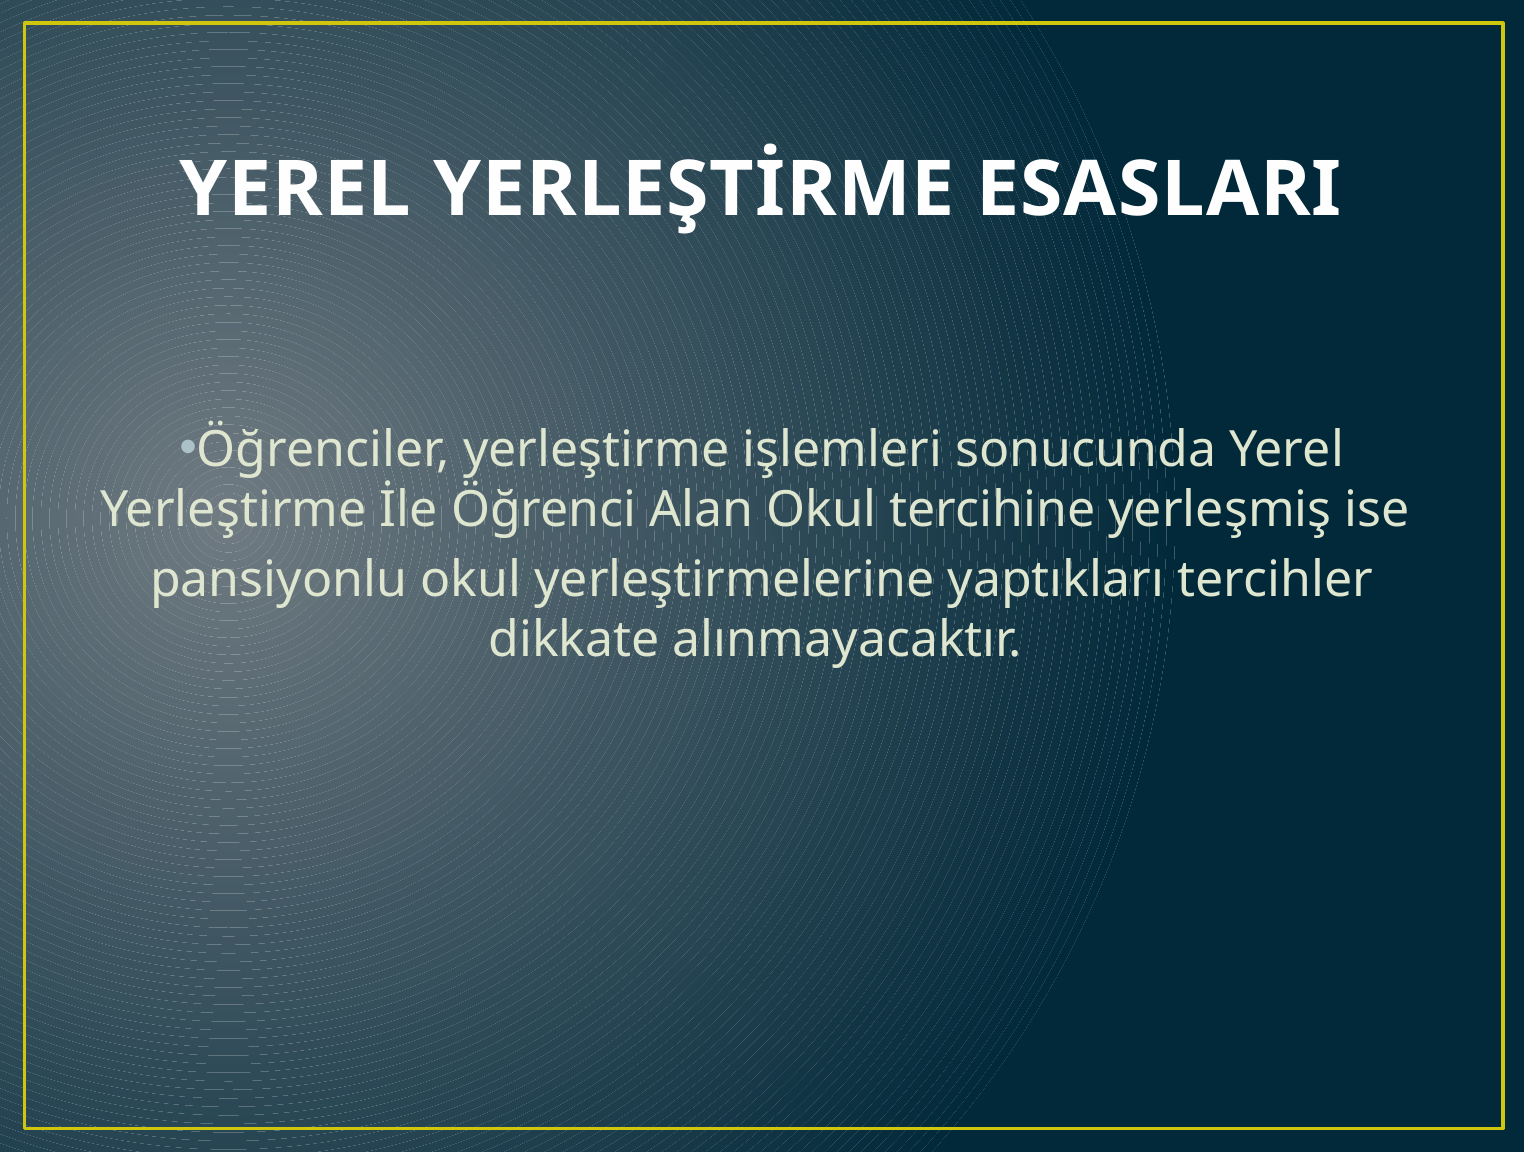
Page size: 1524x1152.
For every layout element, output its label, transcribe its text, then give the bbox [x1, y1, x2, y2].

list Öğrenciler, yerleştirme işlemleri sonucunda Yerel Yerleştirme İle Öğrenci Alan Okul tercihine yerleşmiş ise pansiyonlu okul yerleştirmelerine yaptıkları tercihler dikkate alınmayacaktır. [76, 268, 1448, 1029]
title YEREL YERLEŞTİRME ESASLARI [76, 46, 1448, 239]
